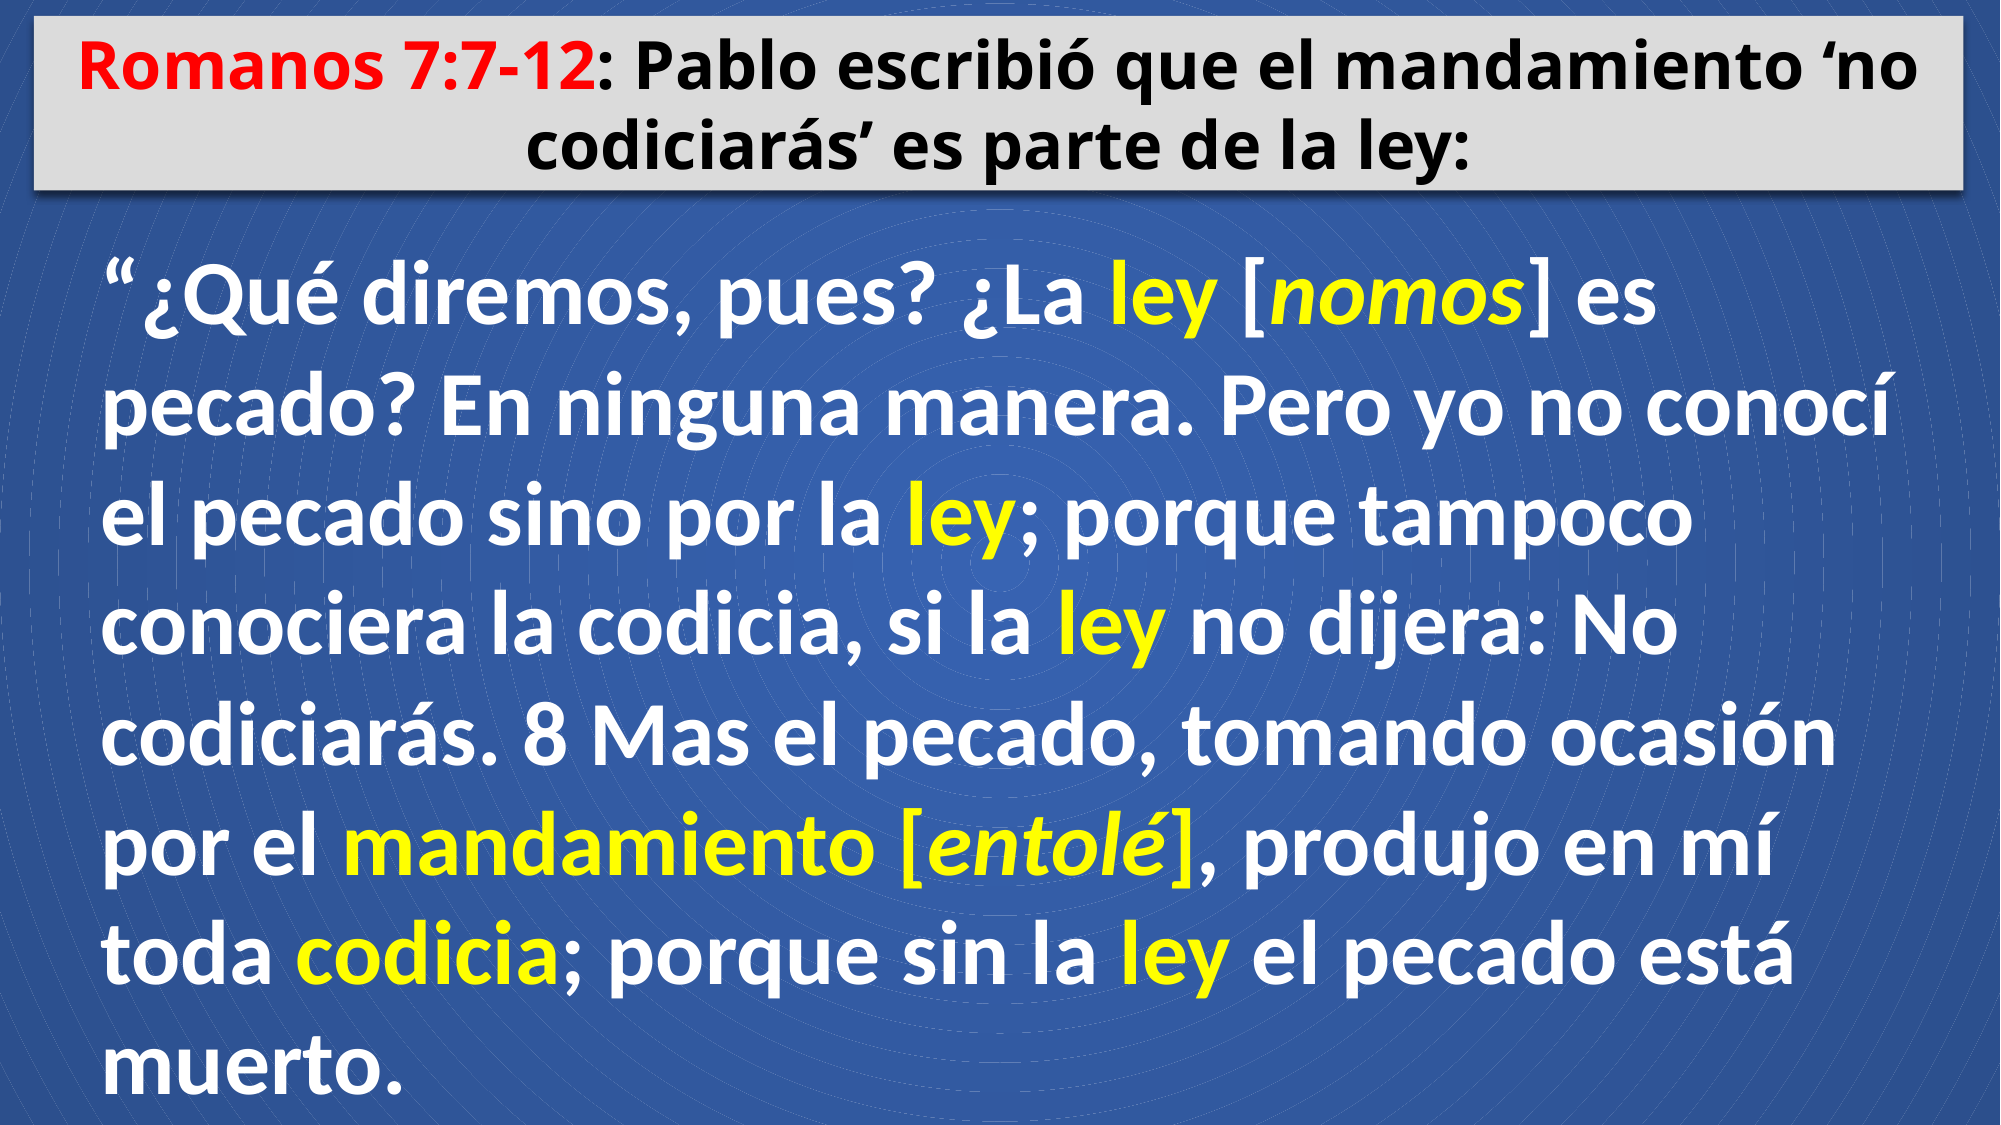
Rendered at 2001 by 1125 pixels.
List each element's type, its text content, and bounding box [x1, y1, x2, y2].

text_box Romanos 7:7-12: Pablo escribió que el mandamiento ‘no codiciarás’ es parte de la ley: [33, 15, 1964, 191]
text_box “¿Qué diremos, pues? ¿La ley [nomos] es pecado? En ninguna manera. Pero yo no conocí el pecado sino por la ley; porque tampoco conociera la codicia, si la ley no dijera: No codiciarás. 8 Mas el pecado, tomando ocasión por el mandamiento [entolé], produjo en mí toda codicia; porque sin la ley el pecado está muerto. [85, 226, 1912, 1121]
